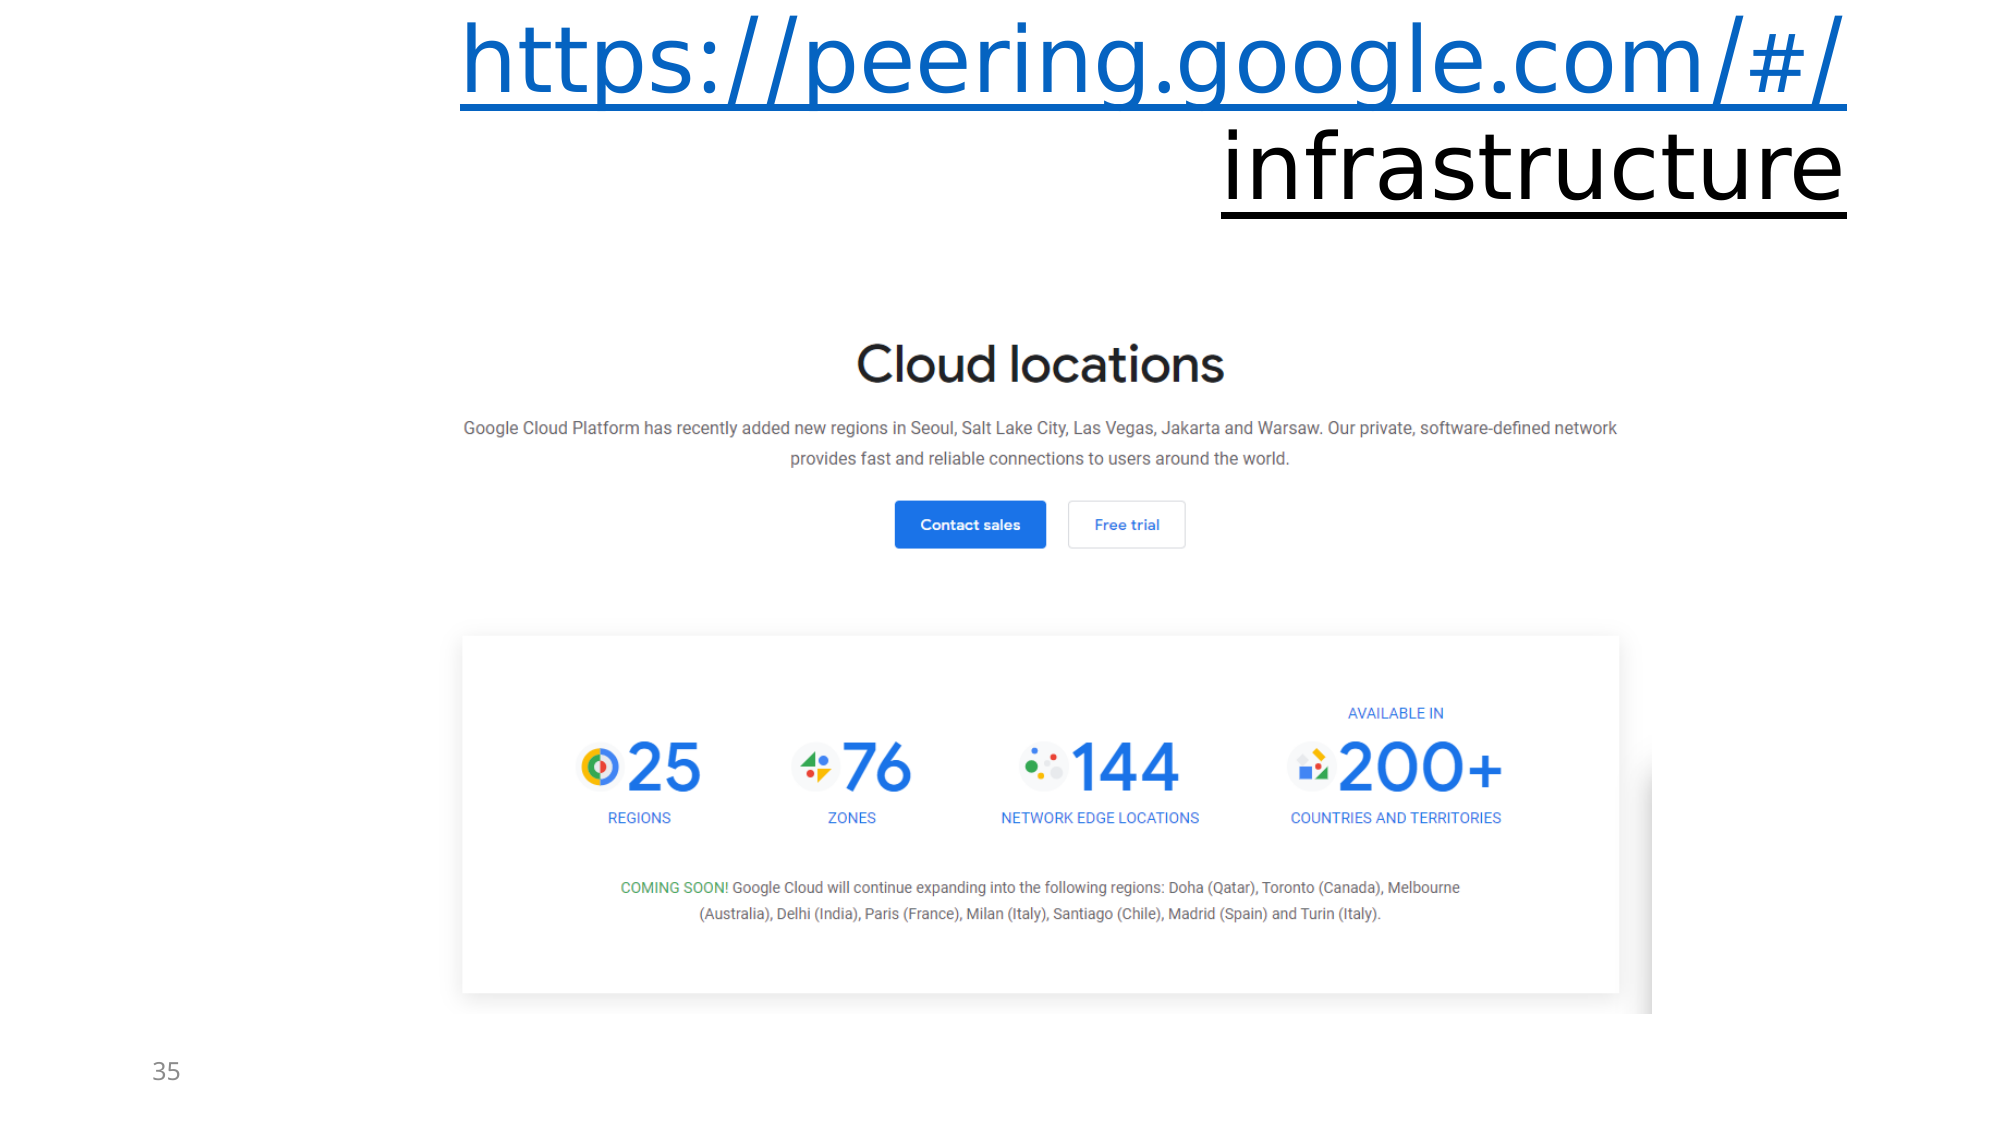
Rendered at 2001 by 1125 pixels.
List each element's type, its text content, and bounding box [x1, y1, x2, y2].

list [348, 299, 1652, 1014]
slide_number 35 [137, 1042, 588, 1103]
title https://peering.google.com/#/infrastructure [137, 59, 1863, 278]
